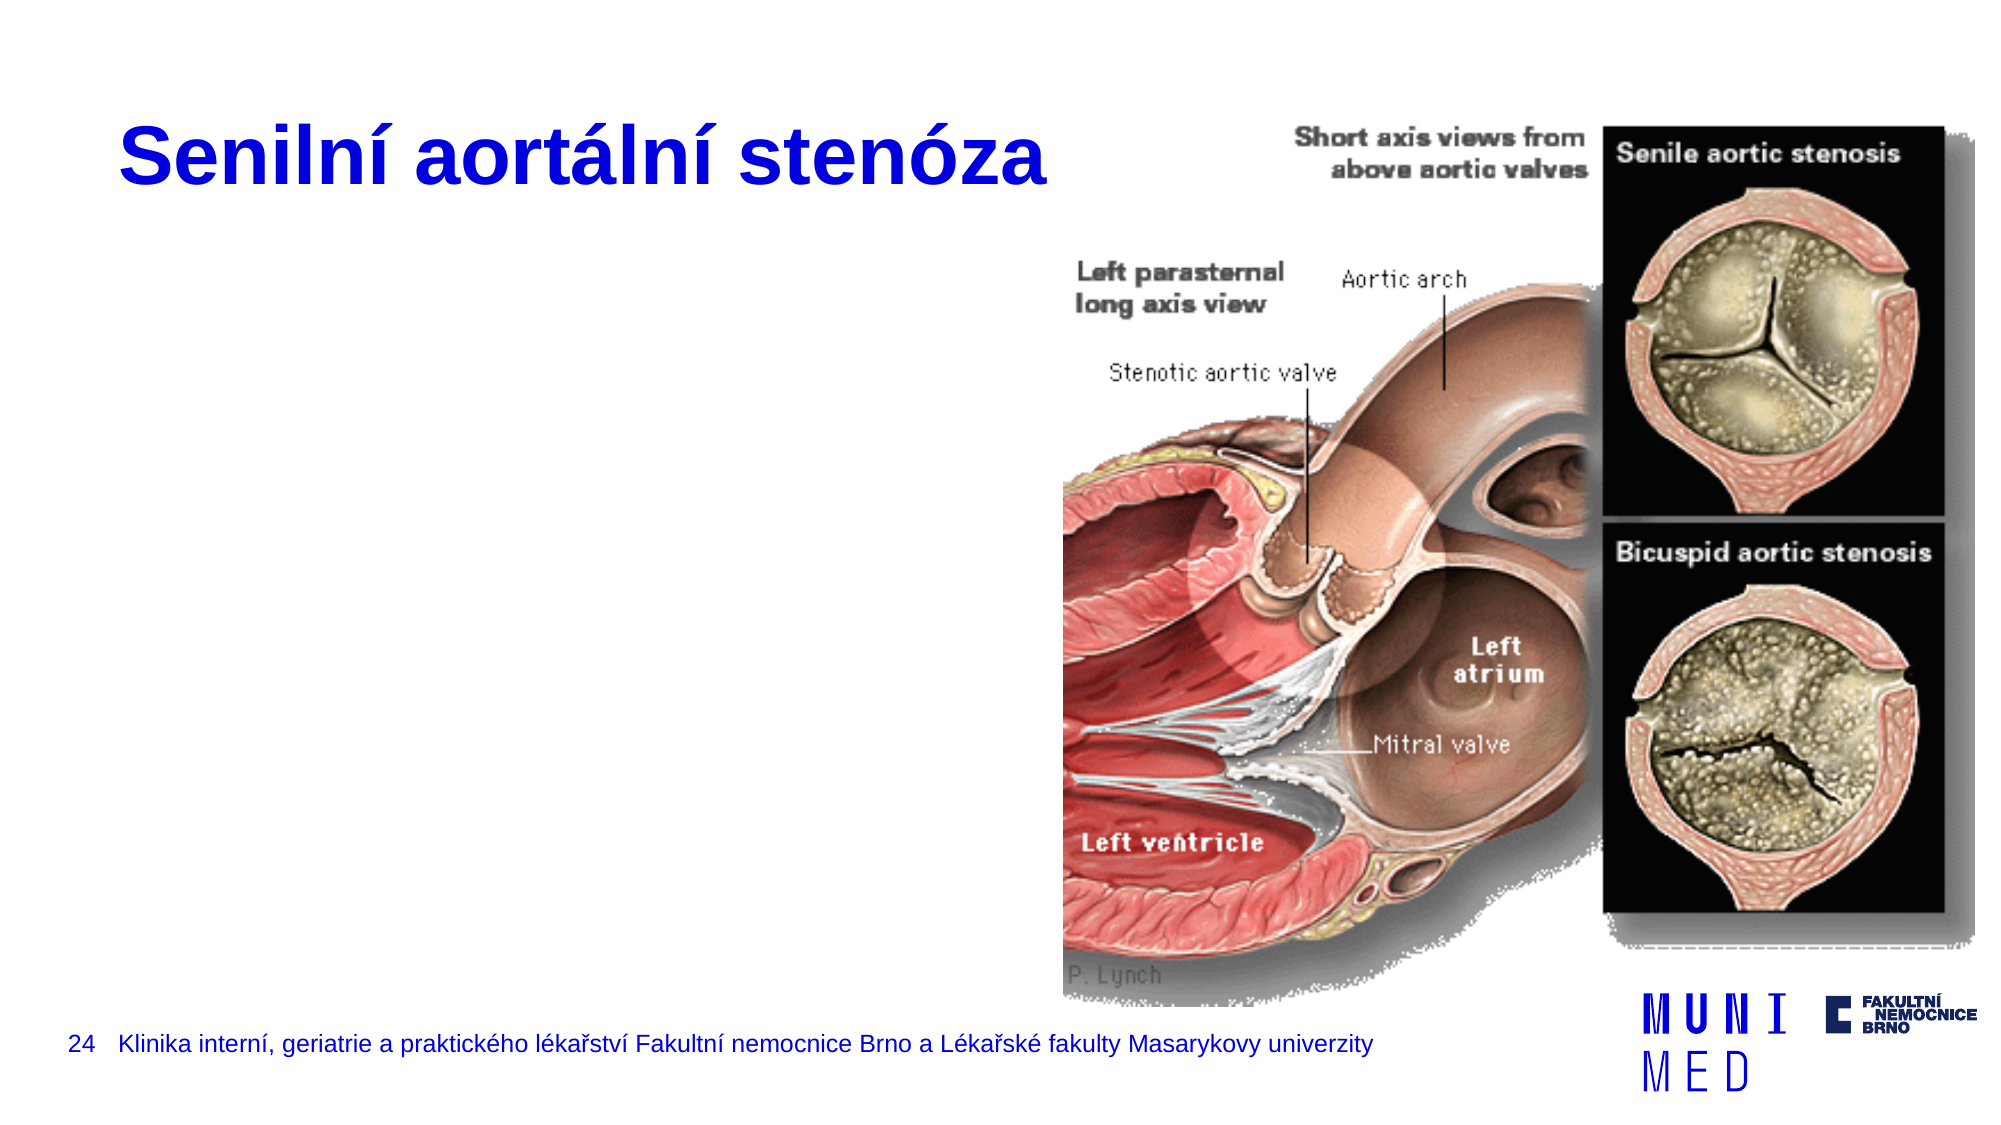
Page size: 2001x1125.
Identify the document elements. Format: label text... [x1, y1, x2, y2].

title Senilní aortální stenóza [118, 118, 1883, 193]
slide_number 24 [67, 1021, 110, 1063]
footer Klinika interní, geriatrie a praktického lékařství Fakultní nemocnice Brno a Lékařské fakulty Masarykovy univerzity [118, 1021, 1418, 1063]
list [1063, 122, 1975, 1008]
